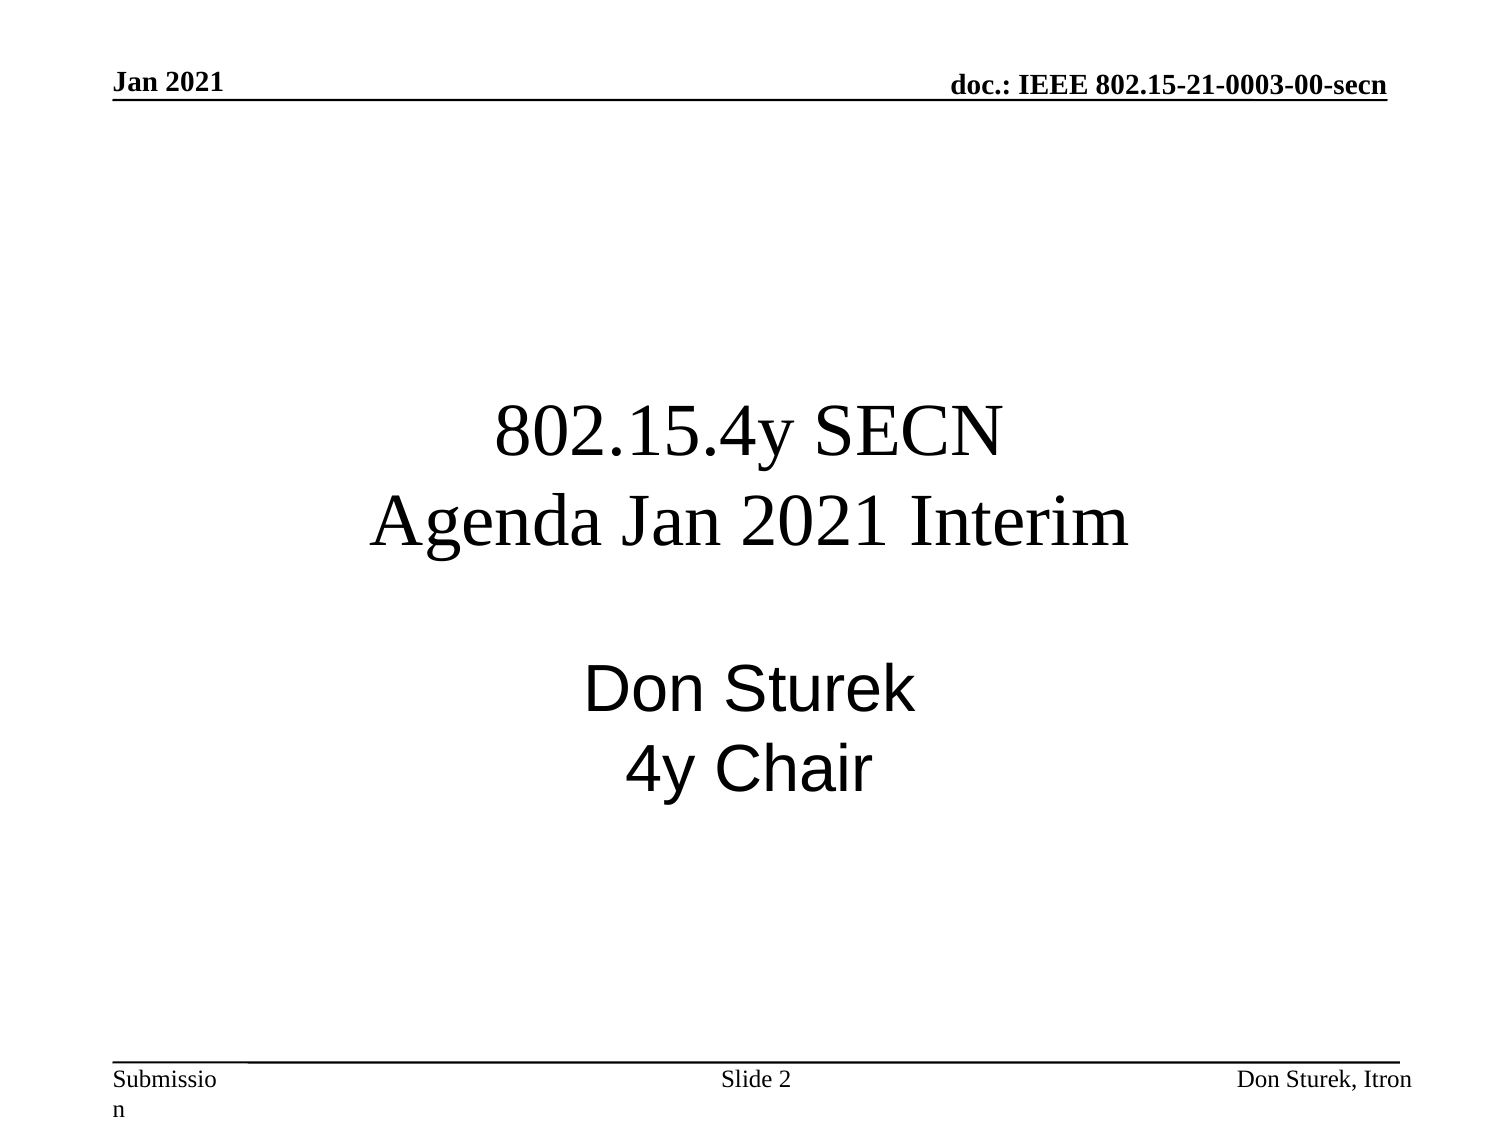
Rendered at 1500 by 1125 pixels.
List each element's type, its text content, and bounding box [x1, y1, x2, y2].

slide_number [112, 62, 375, 98]
footer Don Sturek, Itron [900, 1062, 1413, 1093]
slide_number Slide 2 [712, 1062, 800, 1093]
subtitle Don Sturek 4y Chair [225, 637, 1275, 925]
title 802.15.4y SECN Agenda Jan 2021 Interim [112, 349, 1388, 591]
